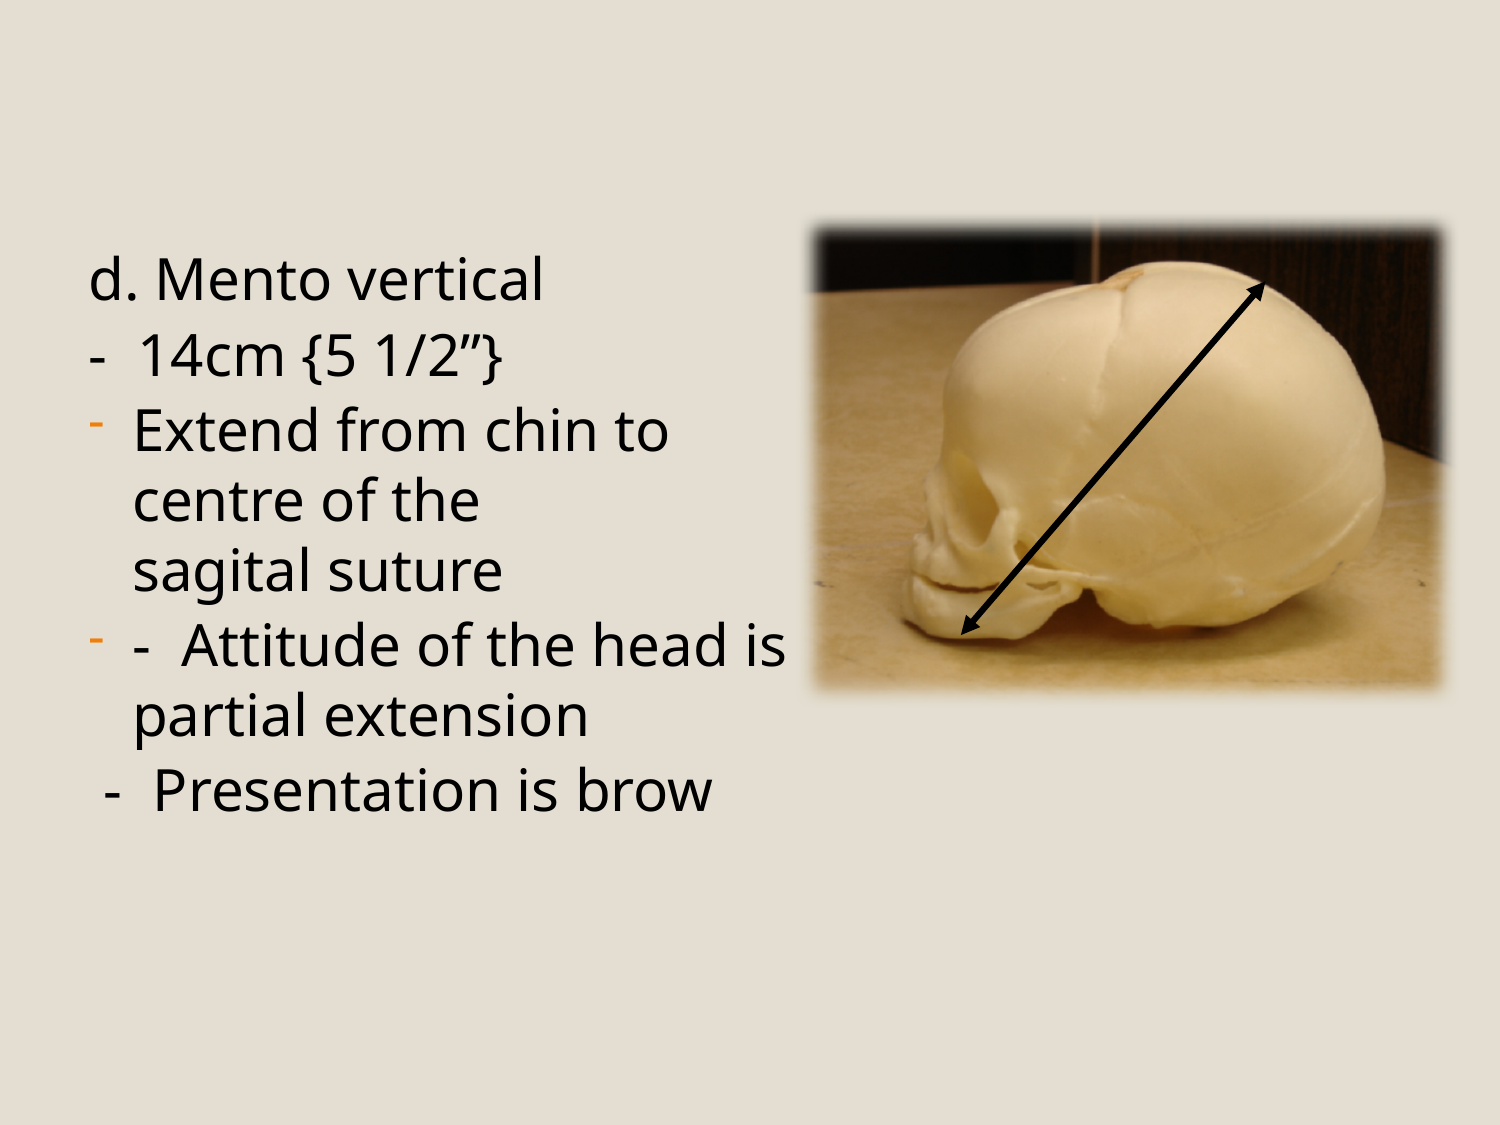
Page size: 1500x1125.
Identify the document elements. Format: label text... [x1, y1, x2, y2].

list d. Mento vertical - 14cm {5 1/2”} Extend from chin to centre of the sagital suture - Attitude of the head is partial extension - Presentation is brow [58, 152, 826, 1035]
picture [796, 210, 1460, 708]
